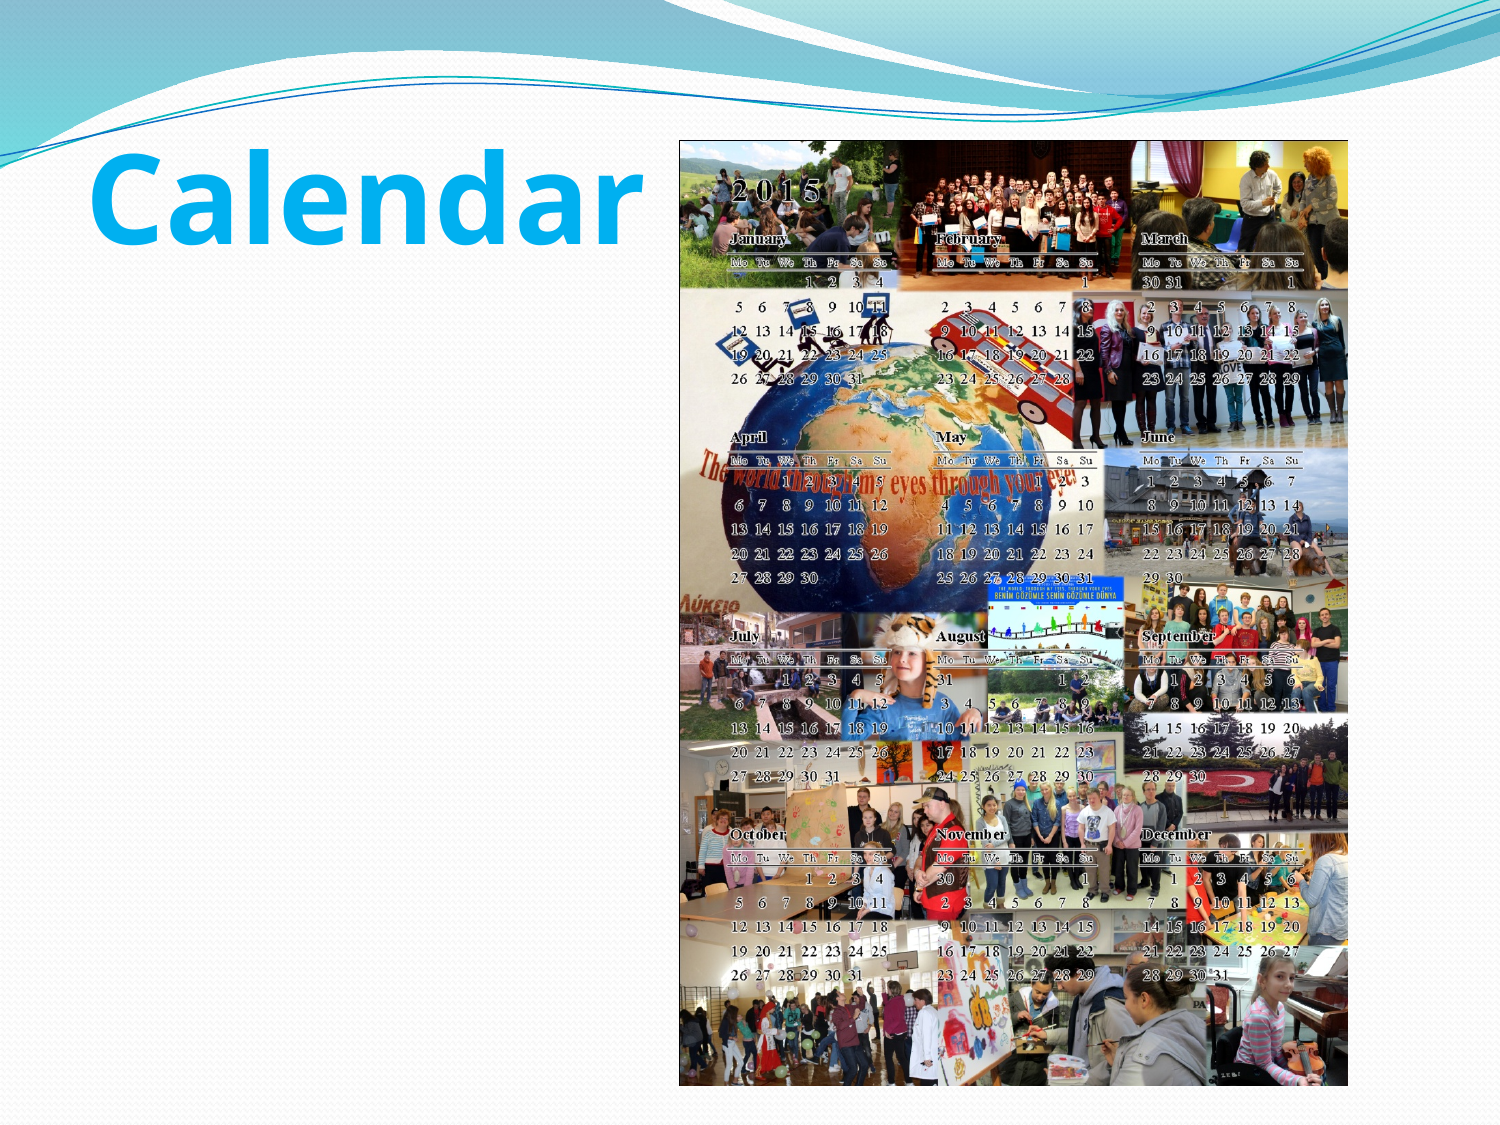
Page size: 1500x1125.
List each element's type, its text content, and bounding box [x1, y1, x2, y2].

title Calendar [58, 82, 1409, 270]
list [679, 140, 1348, 1086]
